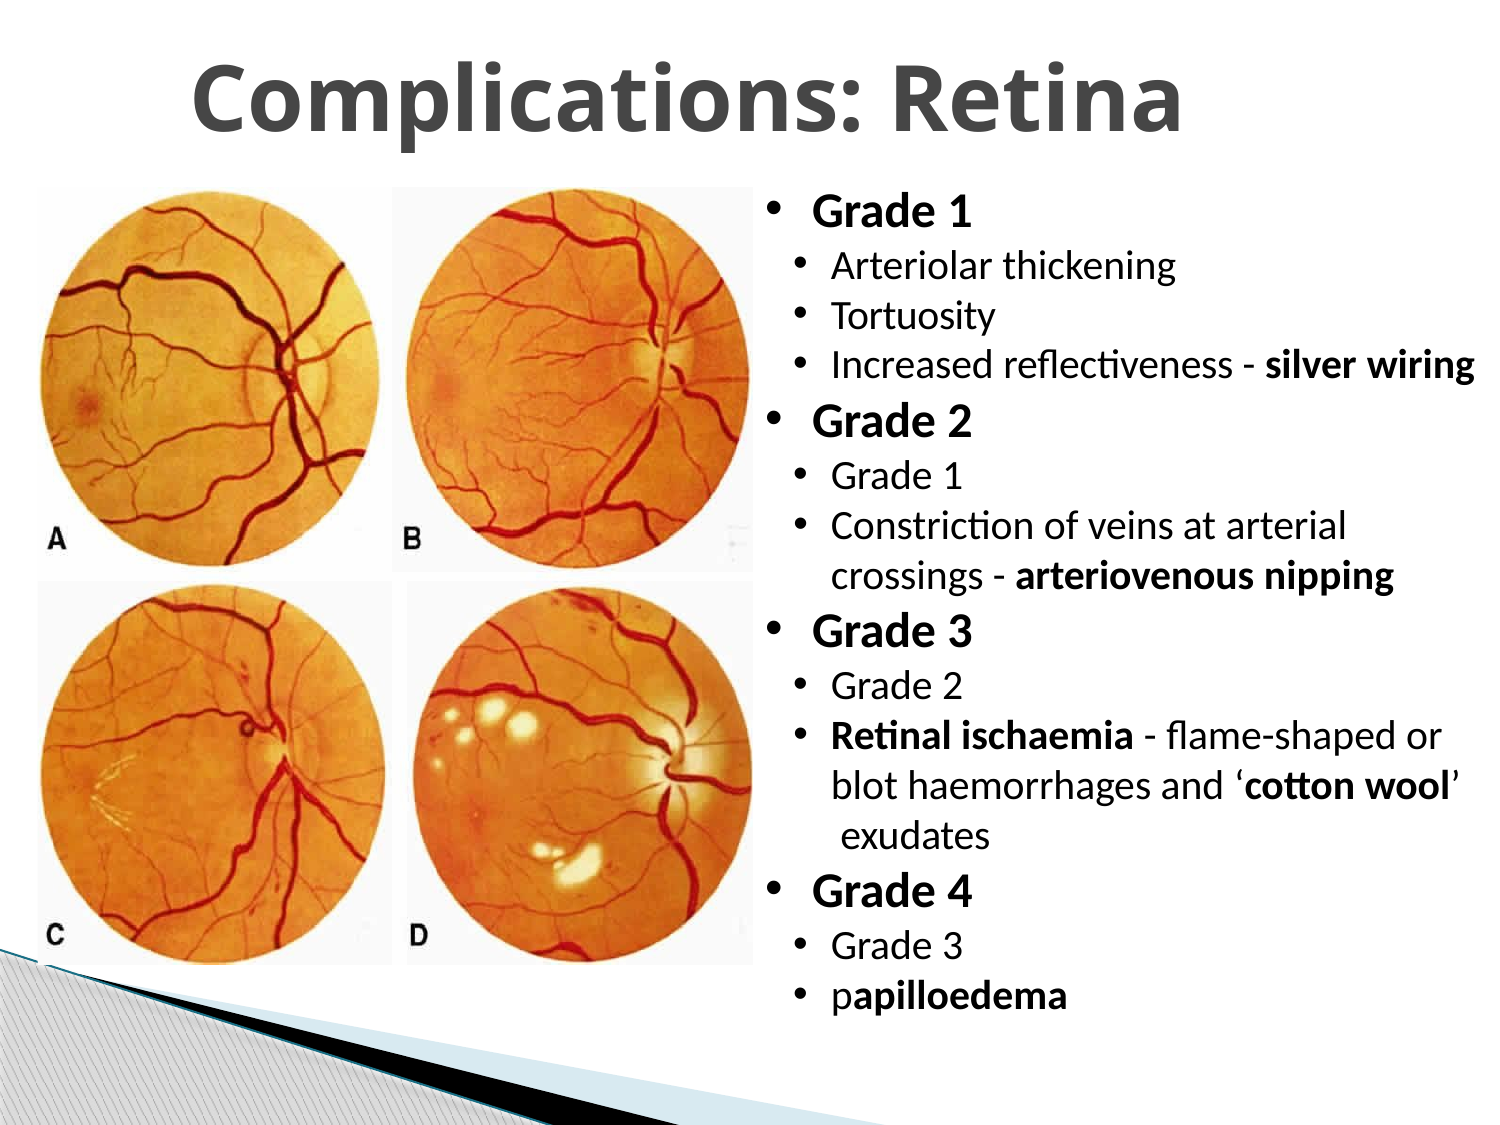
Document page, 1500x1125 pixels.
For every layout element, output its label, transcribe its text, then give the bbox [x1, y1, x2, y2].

title Complications: Retina [187, 0, 1400, 190]
text_box Grade 1 Arteriolar thickening Tortuosity Increased reflectiveness - silver wiring Grade 2 Grade 1 Constriction of veins at arterial crossings - arteriovenous nipping Grade 3 Grade 2 Retinal ischaemia - flame-shaped or blot haemorrhages and ‘cotton wool’ exudates Grade 4 Grade 3 papilloedema [763, 174, 1482, 1018]
text_box [37, 187, 753, 965]
